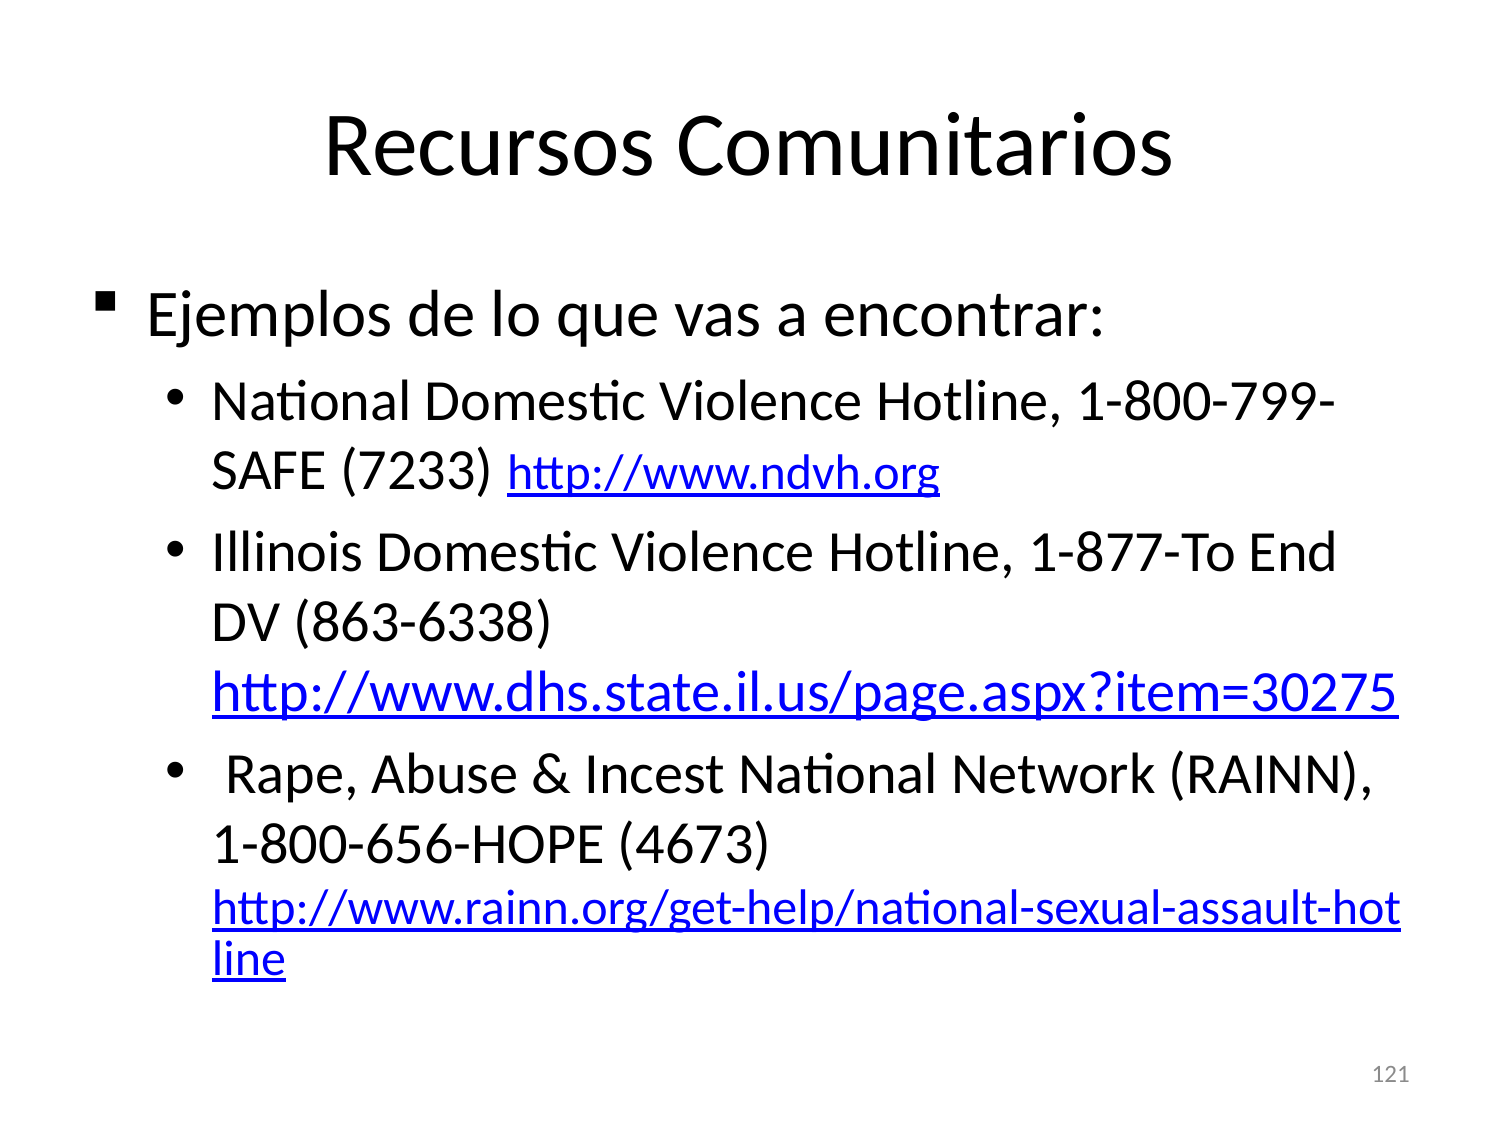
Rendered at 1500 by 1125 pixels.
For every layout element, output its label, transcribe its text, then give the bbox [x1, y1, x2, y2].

list Ejemplos de lo que vas a encontrar: National Domestic Violence Hotline, 1-800-799-SAFE (7233) http://www.ndvh.org Illinois Domestic Violence Hotline, 1-877-To End DV (863-6338) http://www.dhs.state.il.us/page.aspx?item=30275 Rape, Abuse & Incest National Network (RAINN), 1-800-656-HOPE (4673) http://www.rainn.org/get-help/national-sexual-assault-hotline [75, 262, 1425, 1005]
title Recursos Comunitarios [75, 45, 1425, 233]
slide_number 121 [1074, 1042, 1425, 1103]
